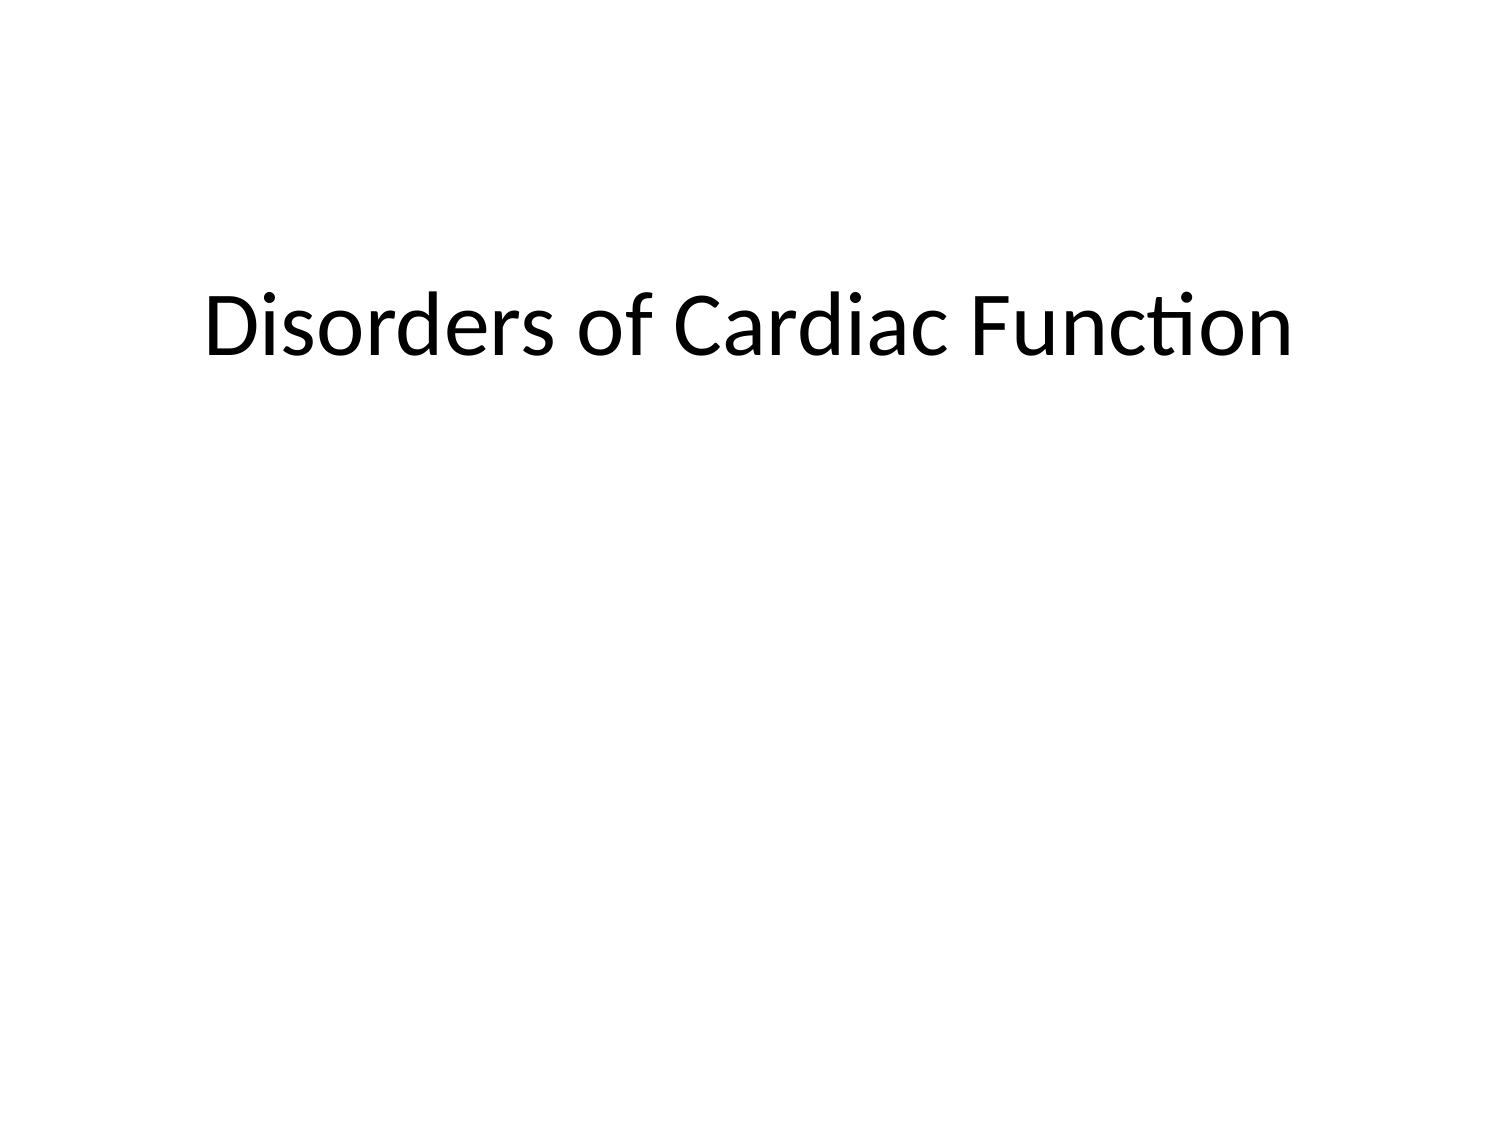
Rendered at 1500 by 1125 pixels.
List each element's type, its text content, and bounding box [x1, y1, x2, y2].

title Disorders of Cardiac Function [75, 224, 1425, 413]
